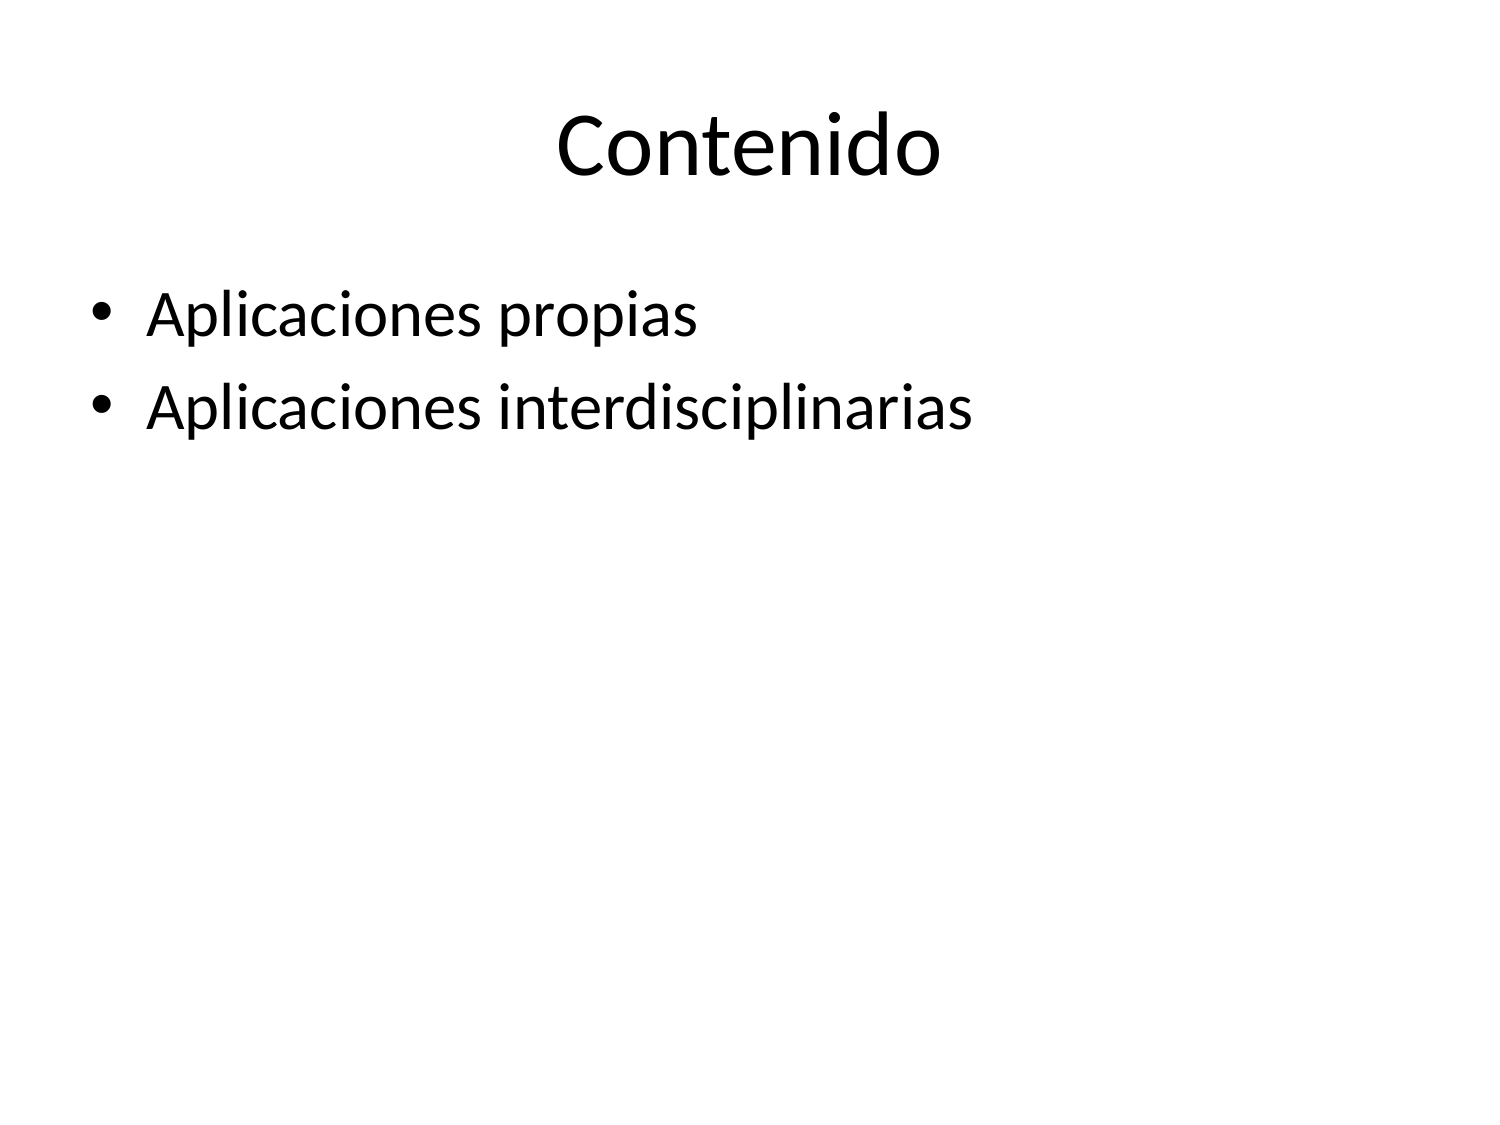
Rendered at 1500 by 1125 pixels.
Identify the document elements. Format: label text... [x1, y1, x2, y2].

title Contenido [75, 45, 1425, 233]
list Aplicaciones propias Aplicaciones interdisciplinarias [75, 262, 1425, 1005]
